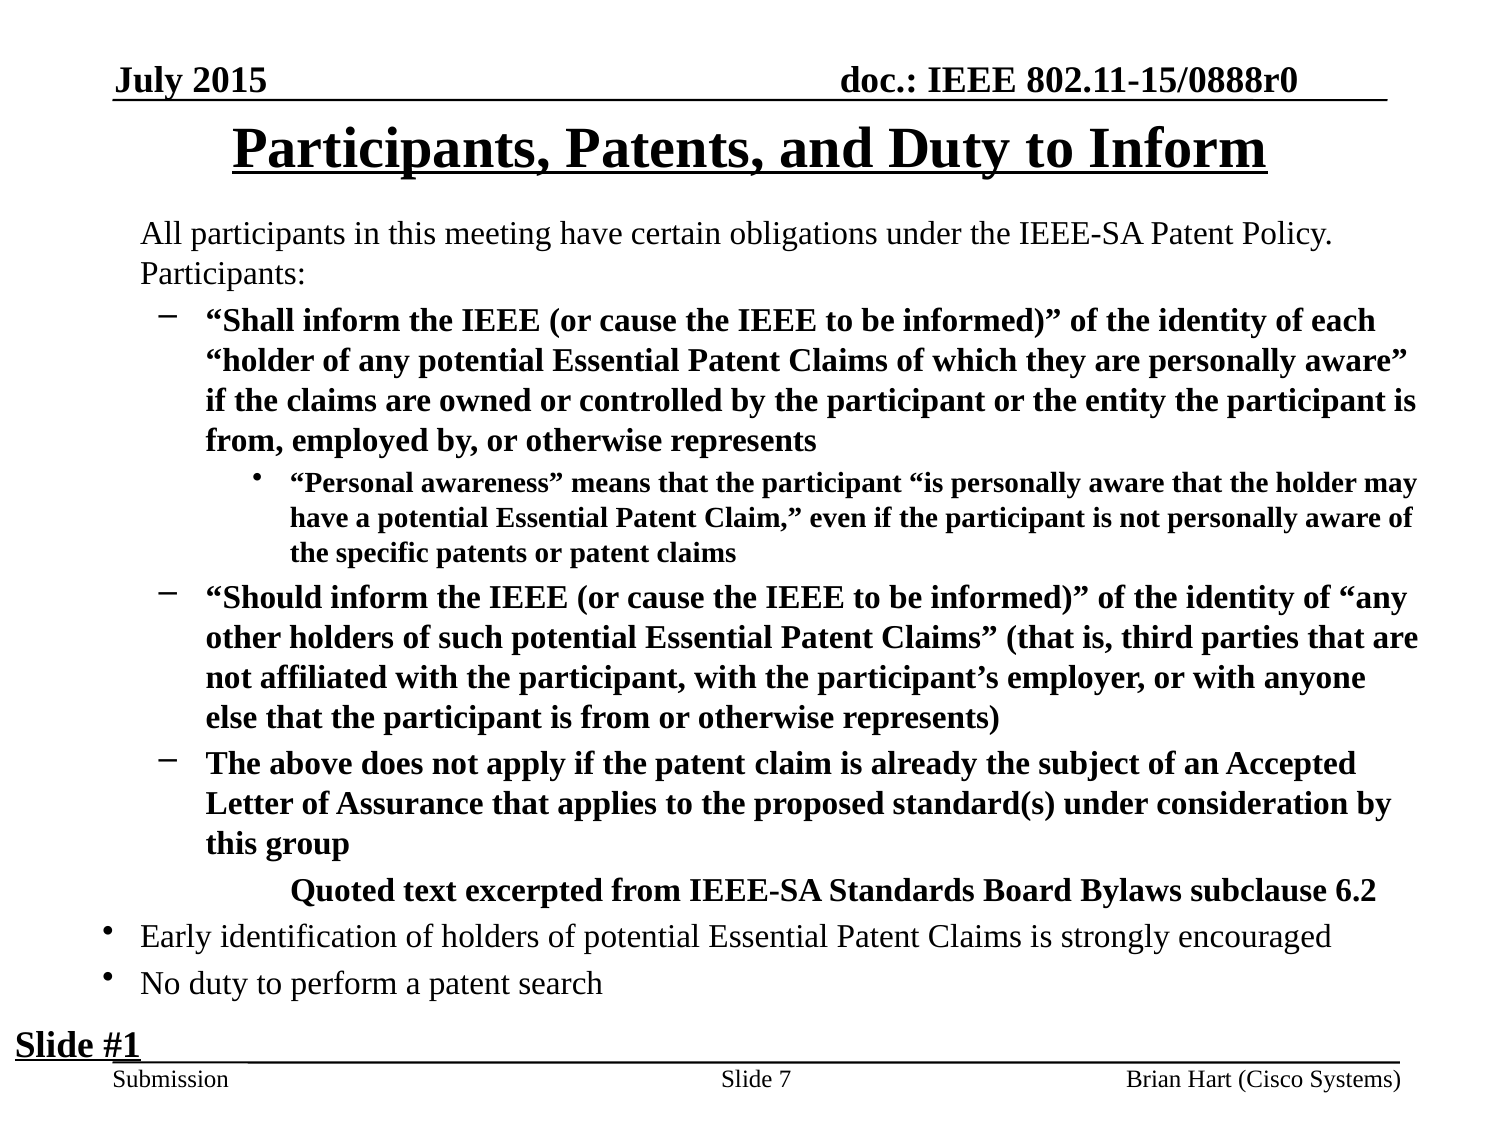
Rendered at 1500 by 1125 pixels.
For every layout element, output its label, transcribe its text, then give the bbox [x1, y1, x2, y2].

text_box All participants in this meeting have certain obligations under the IEEE-SA Patent Policy. Participants: “Shall inform the IEEE (or cause the IEEE to be informed)” of the identity of each “holder of any potential Essential Patent Claims of which they are personally aware” if the claims are owned or controlled by the participant or the entity the participant is from, employed by, or otherwise represents “Personal awareness” means that the participant “is personally aware that the holder may have a potential Essential Patent Claim,” even if the participant is not personally aware of the specific patents or patent claims “Should inform the IEEE (or cause the IEEE to be informed)” of the identity of “any other holders of such potential Essential Patent Claims” (that is, third parties that are not affiliated with the participant, with the participant’s employer, or with anyone else that the participant is from or otherwise represents) The above does not apply if the patent claim is already the subject of an Accepted Letter of Assurance that applies to the proposed standard(s) under consideration by this group Quoted text excerpted from IEEE-SA Standards Board Bylaws subclause 6.2 Early identification of holders of potential Essential Patent Claims is strongly encouraged No duty to perform a patent search [87, 187, 1438, 850]
slide_number Slide 7 [712, 1061, 800, 1093]
title Participants, Patents, and Duty to Inform [112, 163, 1388, 175]
footer Brian Hart (Cisco Systems) [1122, 1061, 1402, 1093]
text_box [87, 37, 1438, 163]
text_box Slide #1 [0, 1012, 157, 1073]
